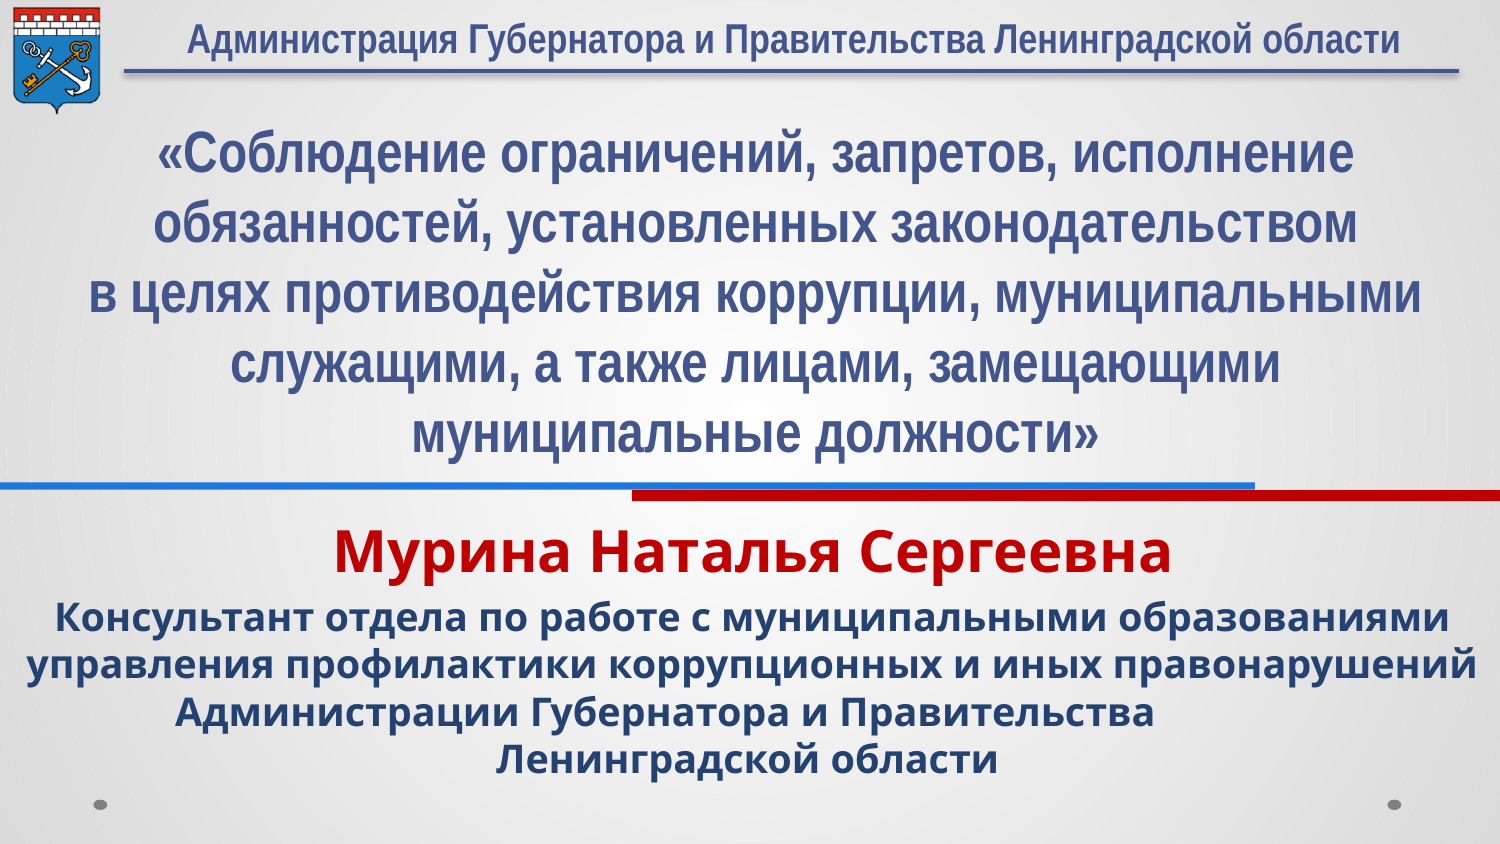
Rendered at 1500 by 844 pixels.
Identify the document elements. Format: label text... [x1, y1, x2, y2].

title «Соблюдение ограничений, запретов, исполнение обязанностей, установленных законодательством в целях противодействия коррупции, муниципальными служащими, а также лицами, замещающими муниципальные должности» [41, 291, 1471, 472]
text_box Администрация Губернатора и Правительства Ленинградской области [171, 4, 1455, 67]
subtitle Мурина Наталья Сергеевна Консультант отдела по работе с муниципальными образованиями управления профилактики коррупционных и иных правонарушений Администрации Губернатора и Правительства Ленинградской области [8, 506, 1498, 800]
text_box [629, 488, 1500, 504]
picture [11, 5, 101, 115]
text_box [0, 480, 1257, 492]
